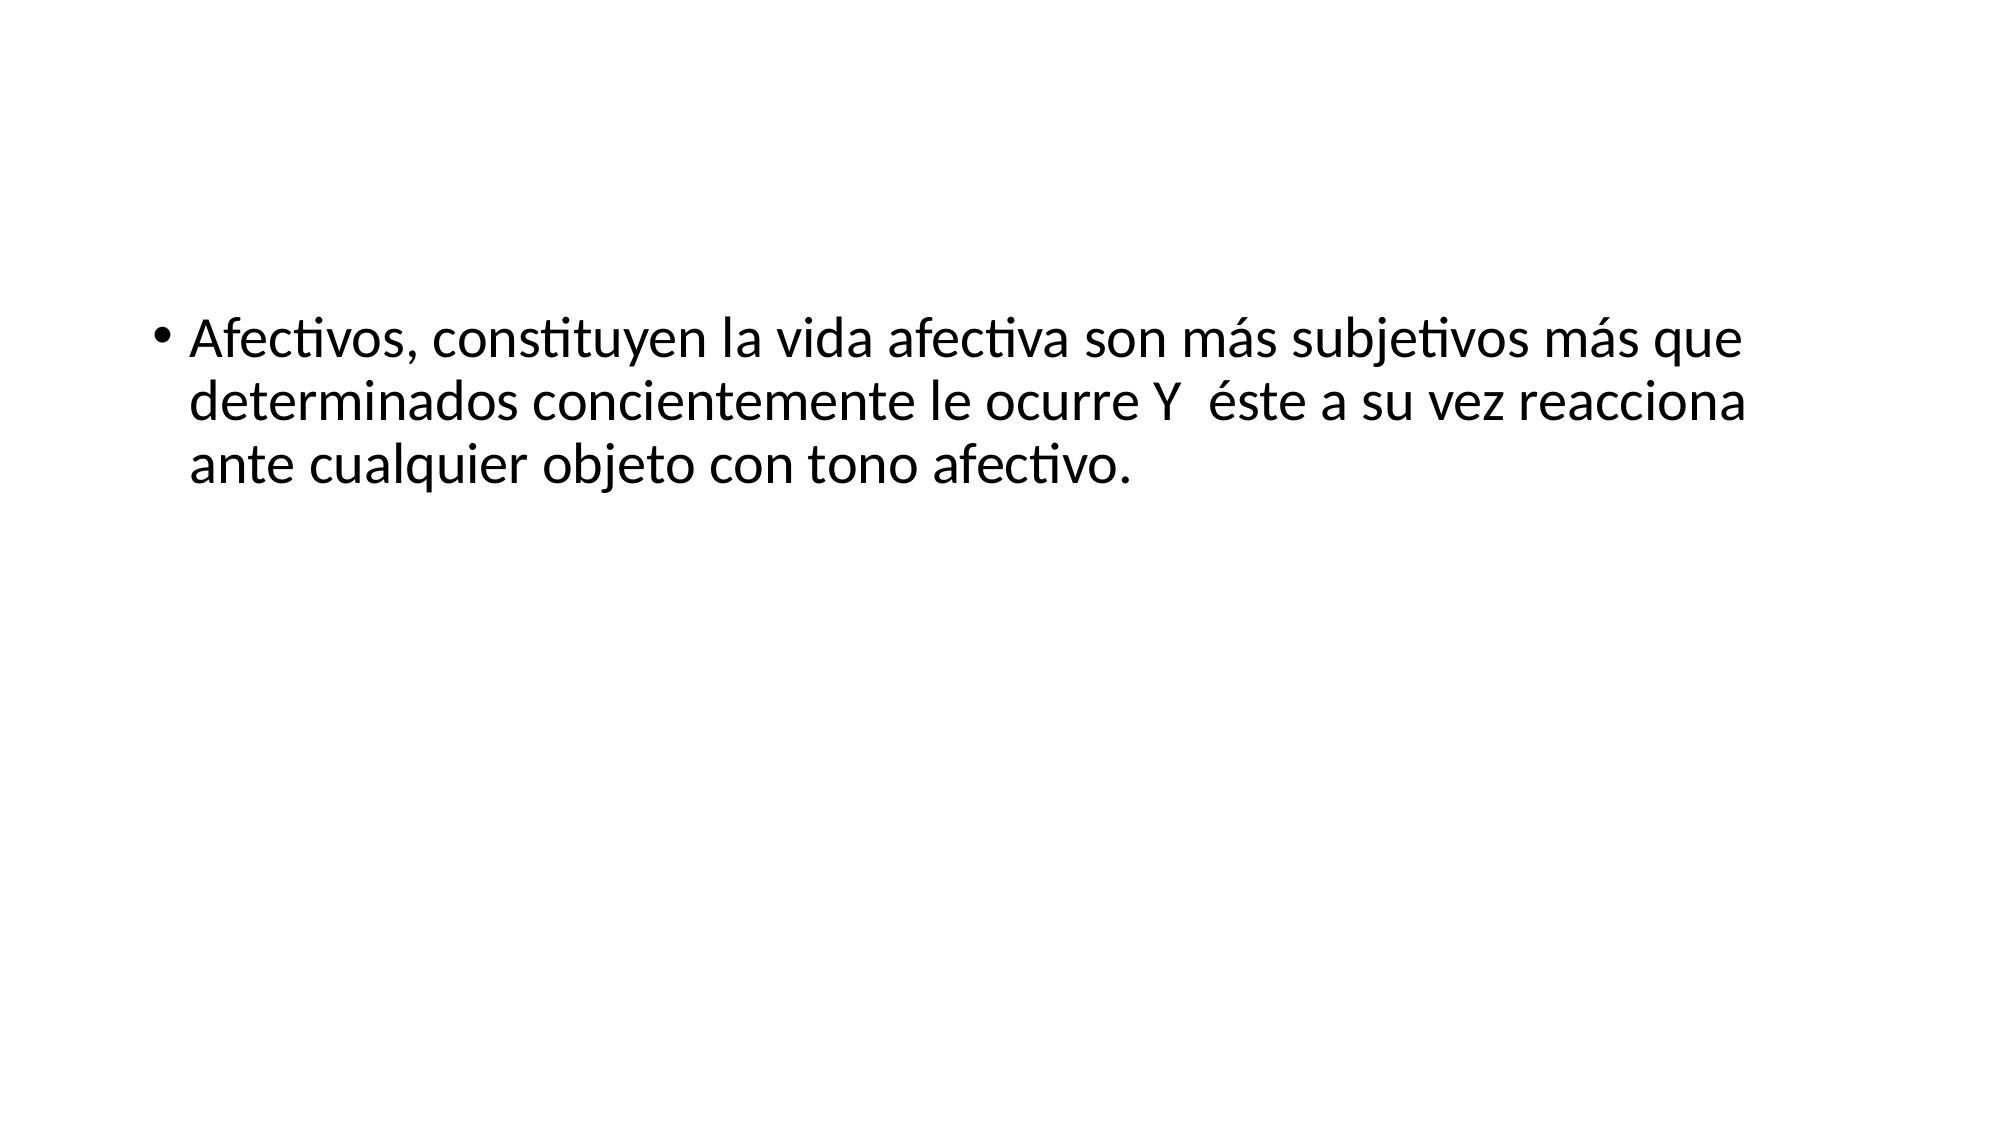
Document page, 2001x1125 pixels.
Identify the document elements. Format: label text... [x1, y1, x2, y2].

list Afectivos, constituyen la vida afectiva son más subjetivos más que determinados concientemente le ocurre Y éste a su vez reacciona ante cualquier objeto con tono afectivo. [137, 299, 1863, 1014]
